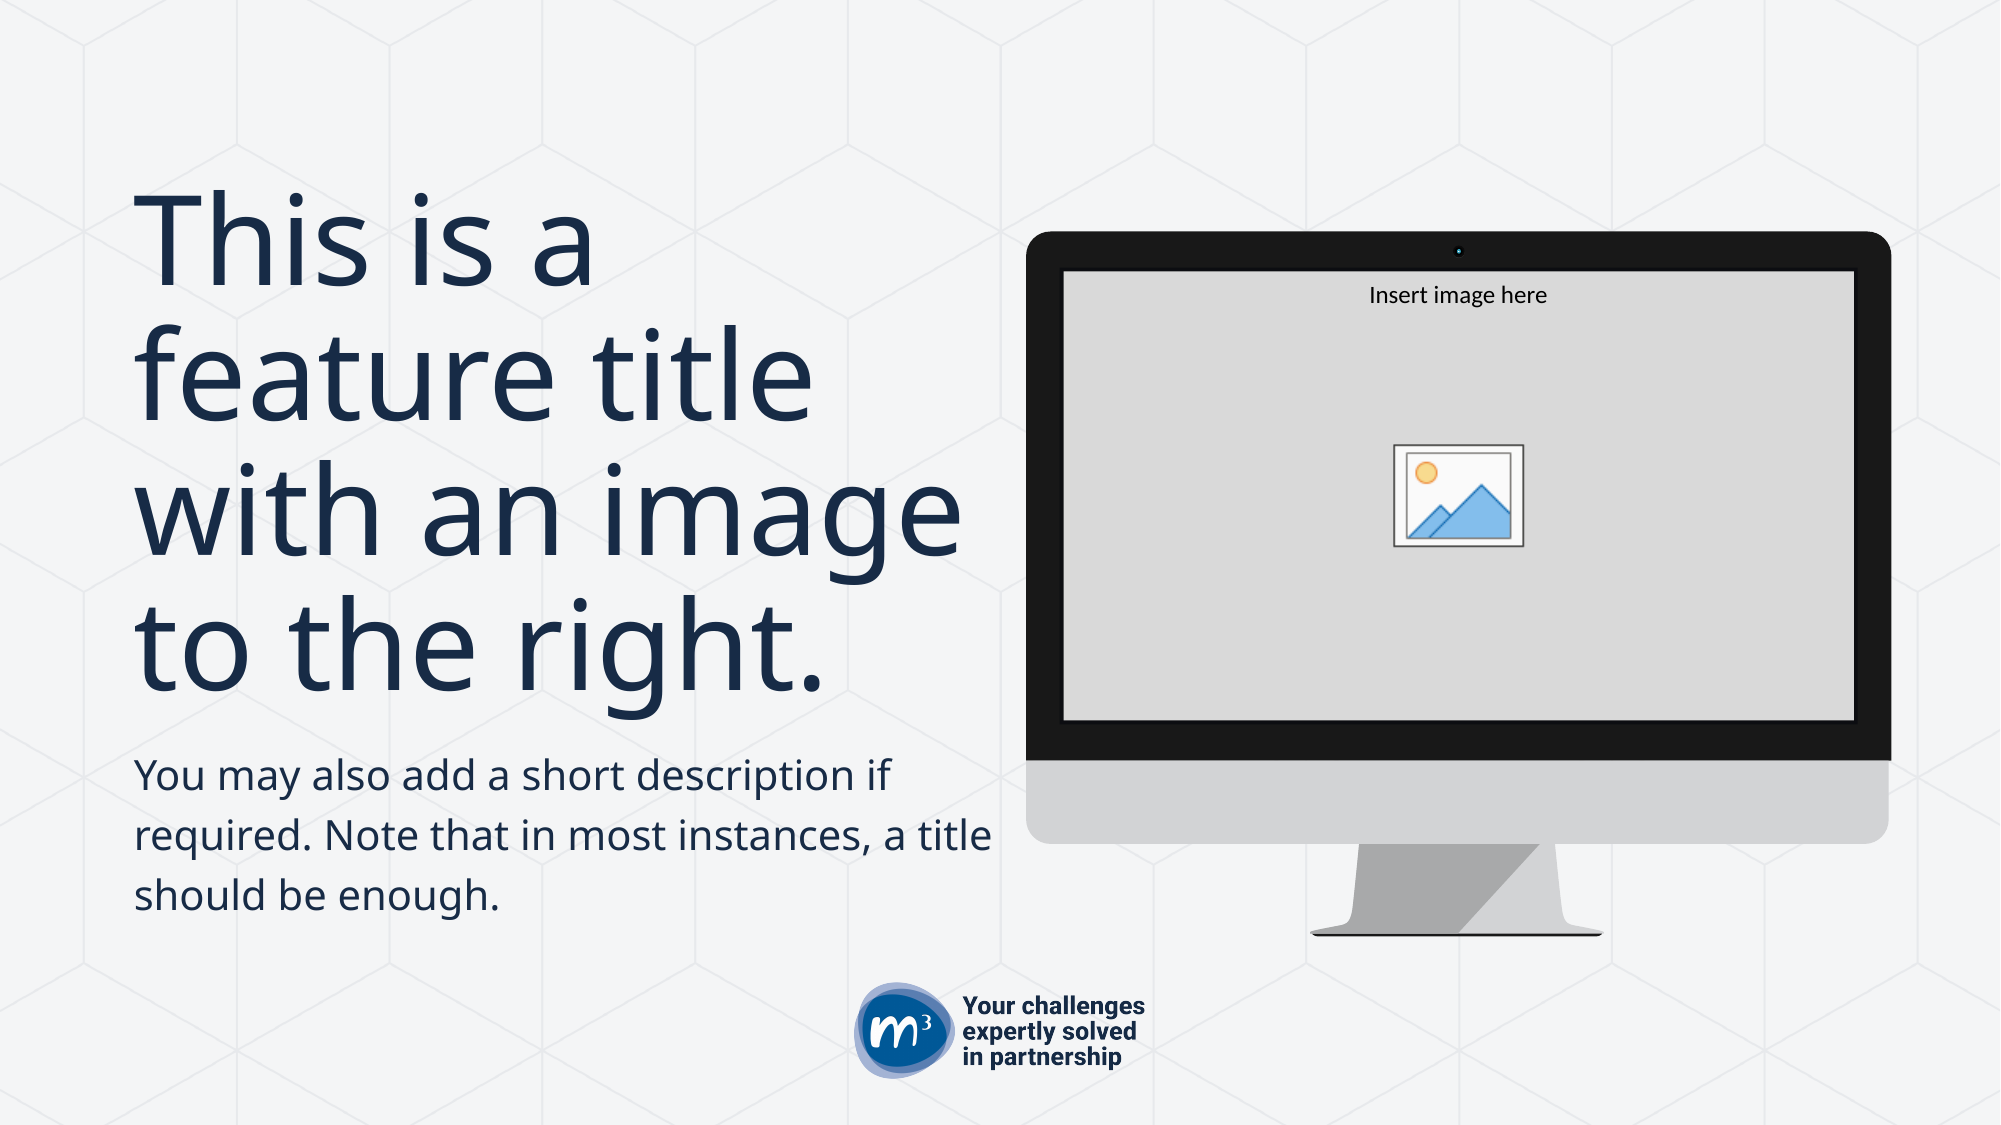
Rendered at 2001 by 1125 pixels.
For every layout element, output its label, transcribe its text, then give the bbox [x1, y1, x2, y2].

picture [0, 0, 2001, 1125]
title This is a feature title with an image to the right. [118, 169, 1030, 728]
list You may also add a short description if required. Note that in most instances, a title should be enough. [118, 731, 1016, 937]
